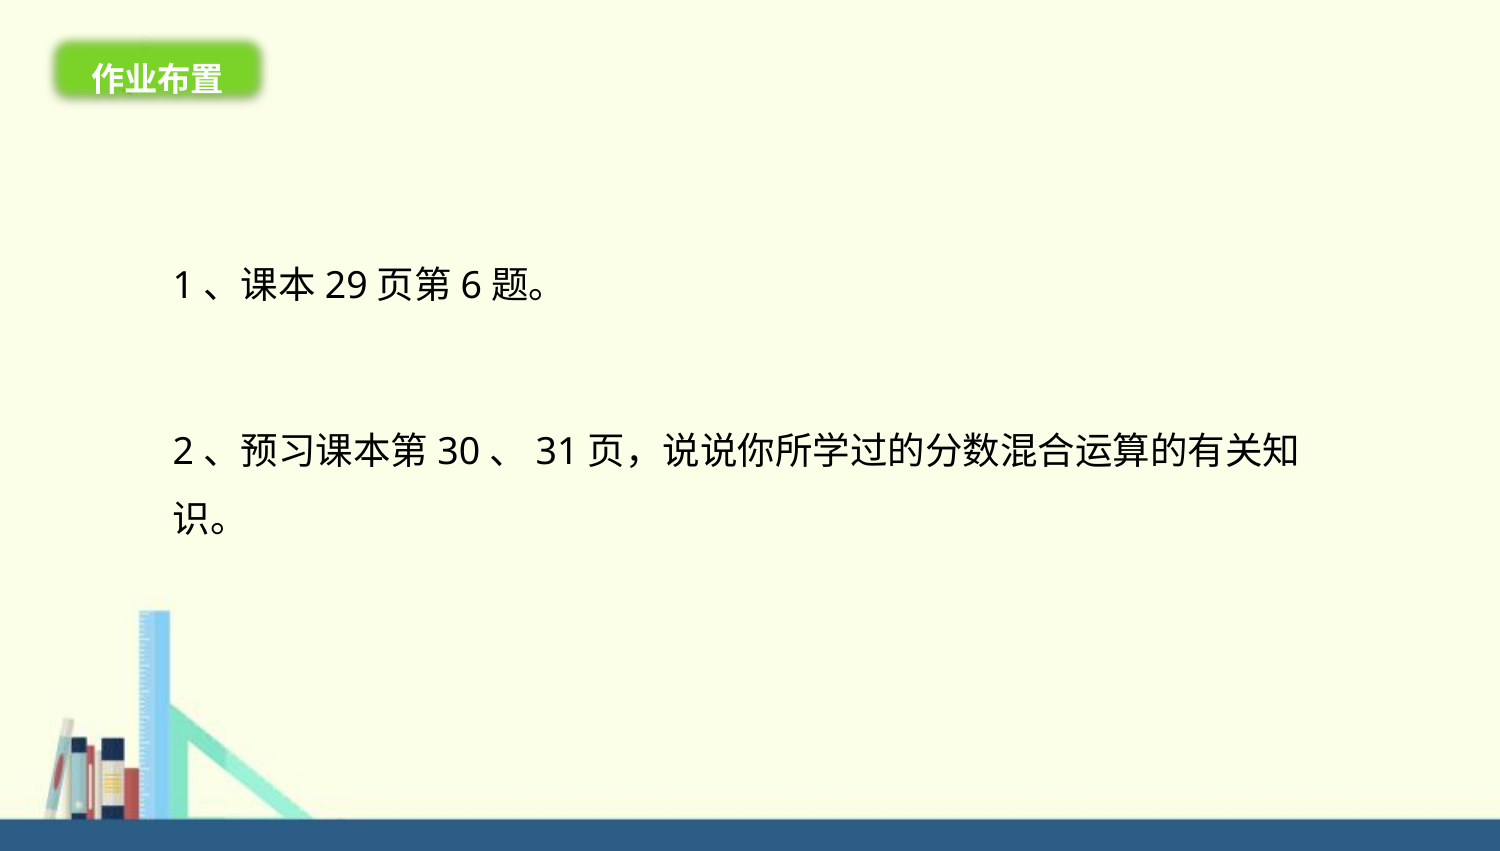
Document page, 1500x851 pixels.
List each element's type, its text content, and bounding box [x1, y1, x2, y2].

text_box 1、课本29页第6题。 [159, 231, 1341, 335]
text_box 2、预习课本第30、31页，说说你所学过的分数混合运算的有关知识。 [159, 397, 1341, 502]
text_box 作业布置 [65, 51, 251, 87]
picture [0, 0, 1500, 851]
